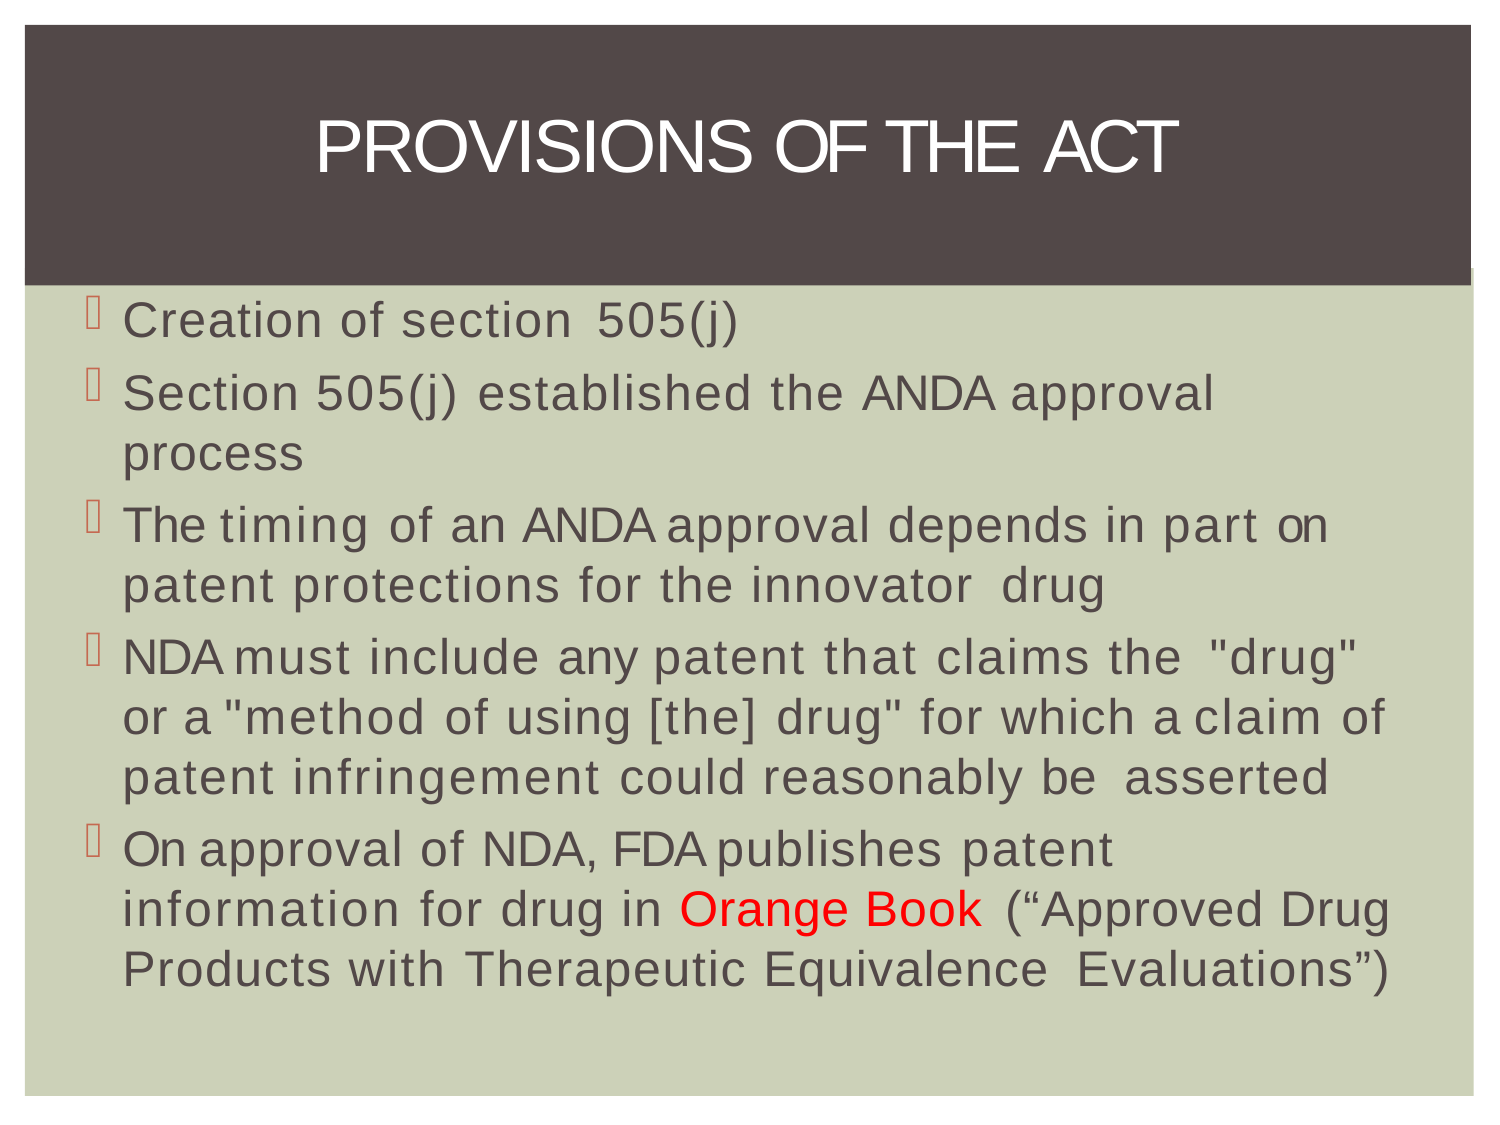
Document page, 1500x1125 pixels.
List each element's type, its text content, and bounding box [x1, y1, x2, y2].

title PROVISIONS OF THE ACT [24, 24, 1471, 286]
text_box Creation of section 505(j) Section 505(j) established the ANDA approval process The timing of an ANDA approval depends in part on patent protections for the innovator drug NDA must include any patent that claims the "drug" or a "method of using [the] drug" for which a claim of patent infringement could reasonably be asserted On approval of NDA, FDA publishes patent information for drug in Orange Book (“Approved Drug Products with Therapeutic Equivalence Evaluations”) [82, 286, 1423, 997]
